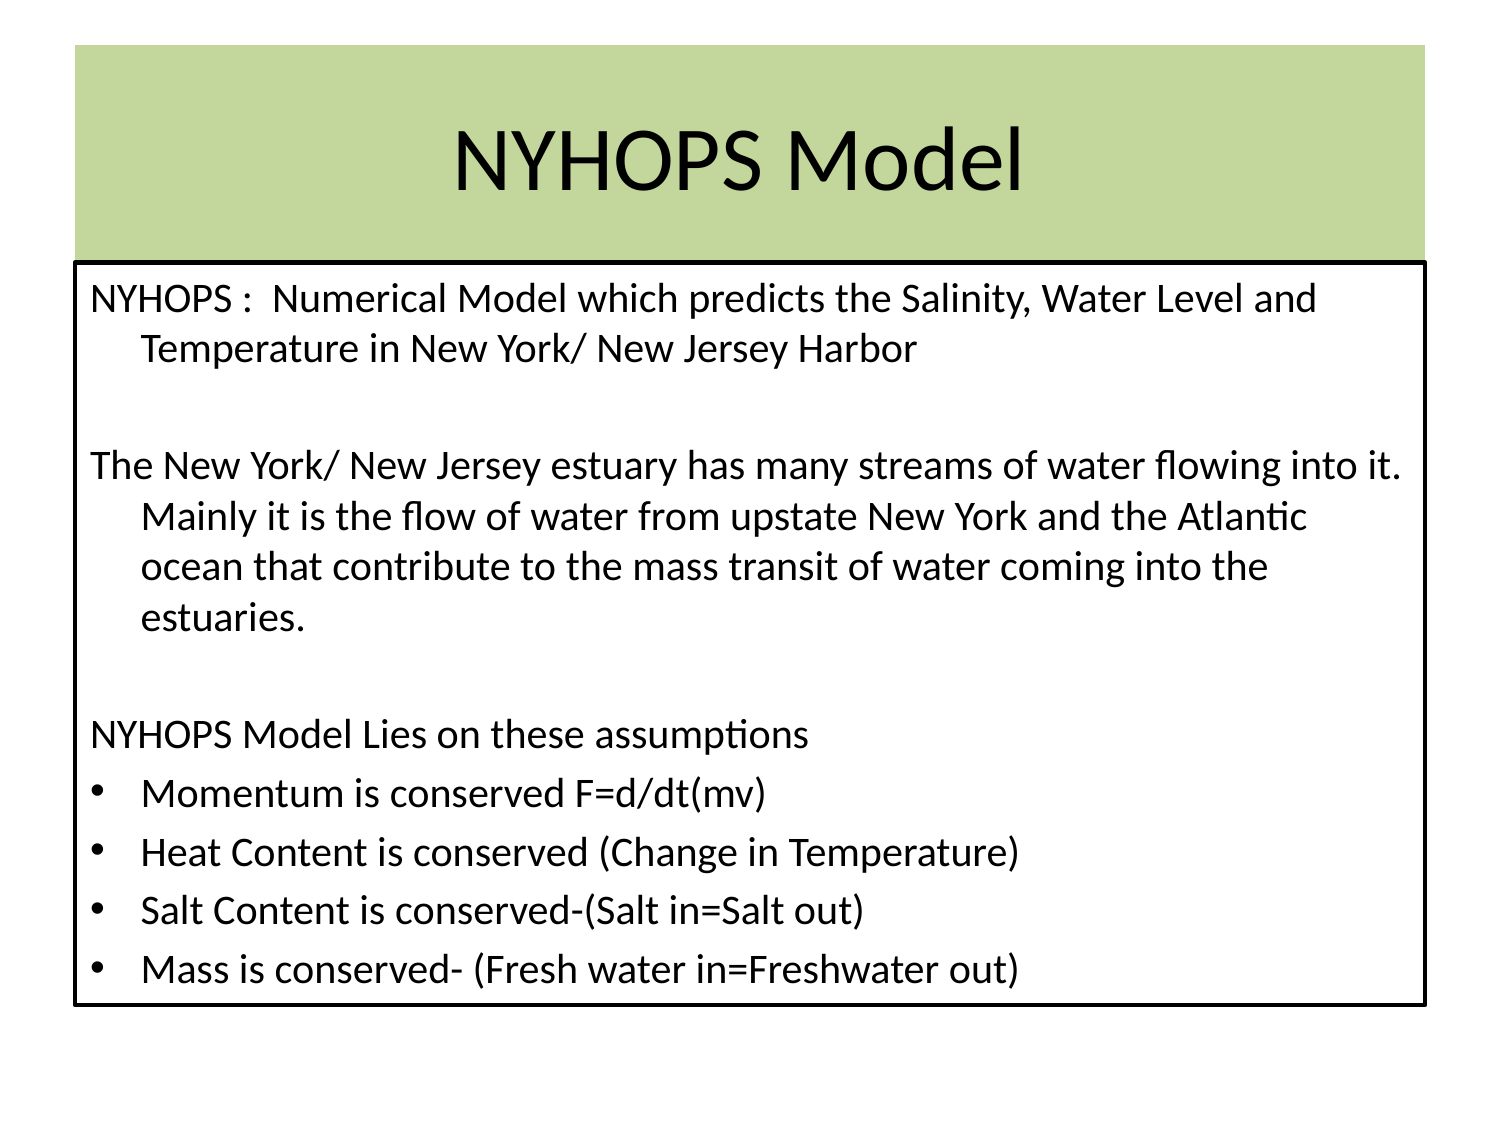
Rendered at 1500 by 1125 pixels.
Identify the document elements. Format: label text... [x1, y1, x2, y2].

title NYHOPS Model [75, 45, 1425, 262]
list NYHOPS : Numerical Model which predicts the Salinity, Water Level and Temperature in New York/ New Jersey Harbor The New York/ New Jersey estuary has many streams of water flowing into it. Mainly it is the flow of water from upstate New York and the Atlantic ocean that contribute to the mass transit of water coming into the estuaries. NYHOPS Model Lies on these assumptions Momentum is conserved F=d/dt(mv) Heat Content is conserved (Change in Temperature) Salt Content is conserved-(Salt in=Salt out) Mass is conserved- (Fresh water in=Freshwater out) [75, 262, 1425, 1005]
